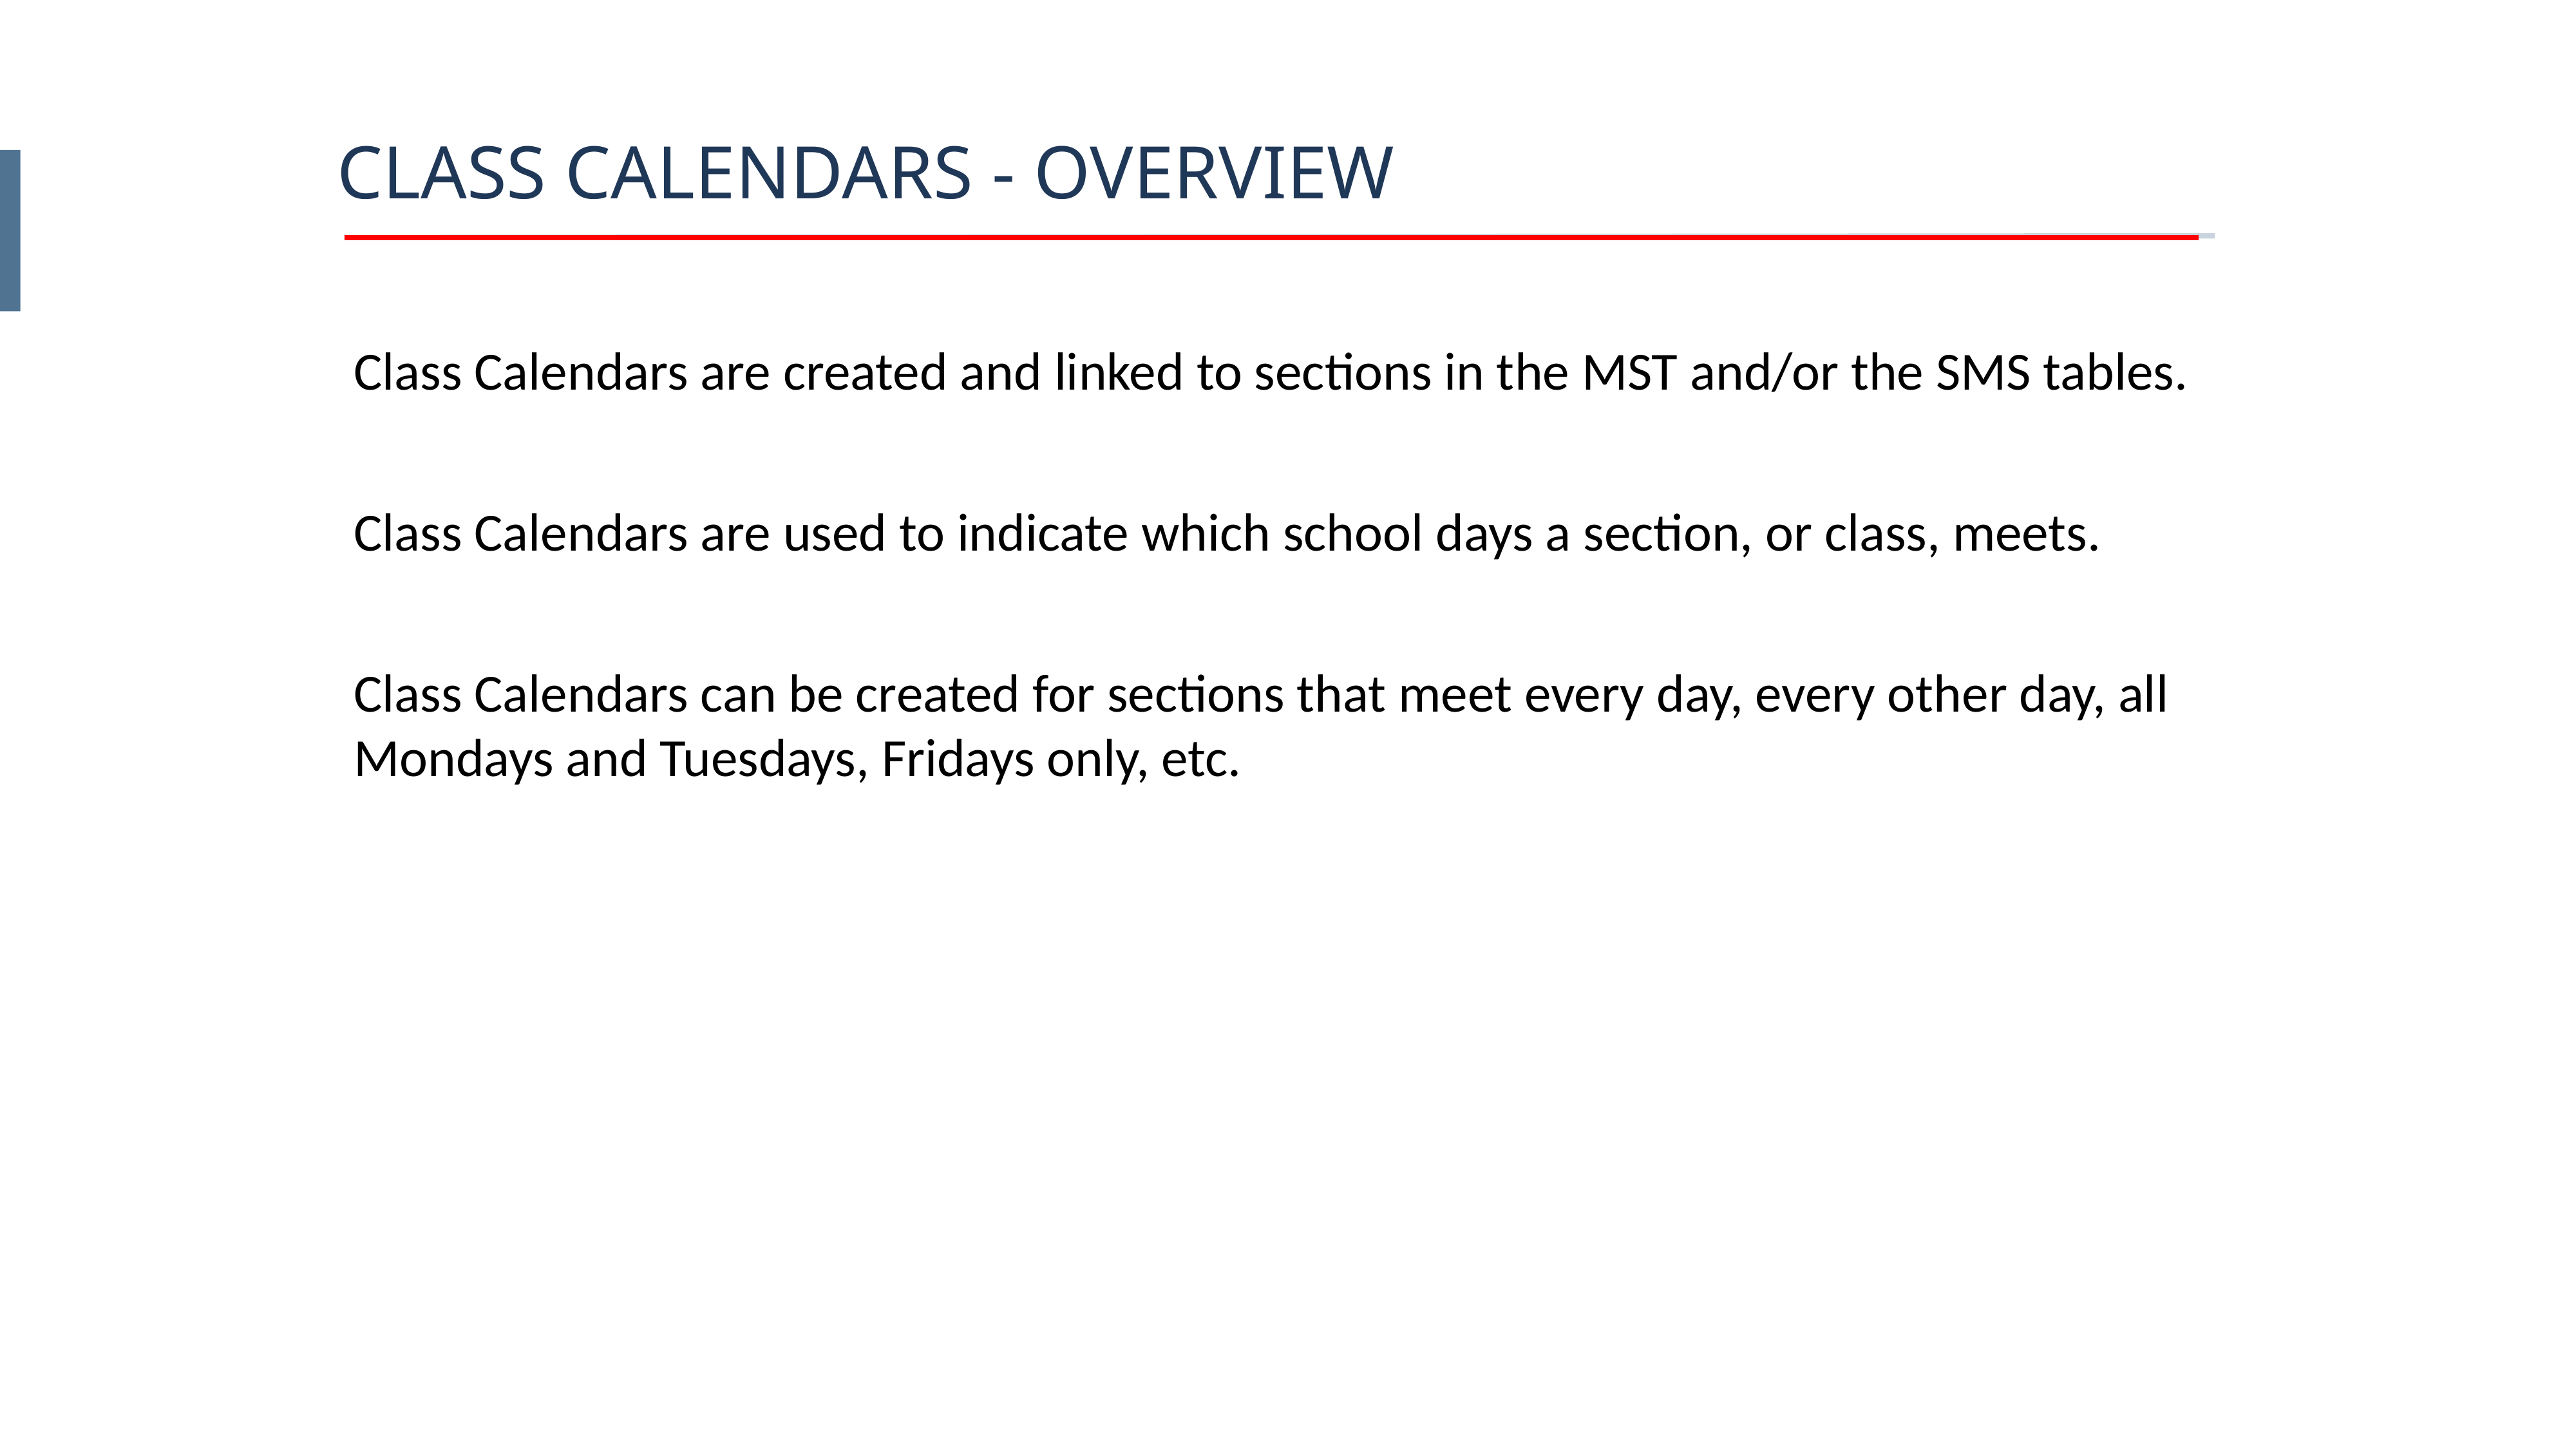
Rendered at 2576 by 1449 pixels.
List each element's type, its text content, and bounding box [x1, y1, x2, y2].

text_box Class Calendars are created and linked to sections in the MST and/or the SMS tables. Class Calendars are used to indicate which school days a section, or class, meets. Class Calendars can be created for sections that meet every day, every other day, all Mondays and Tuesdays, Fridays only, etc. [344, 331, 2257, 792]
text_box CLASS CALENDARS - OVERVIEW [327, 122, 1827, 218]
text_box [0, 149, 21, 312]
